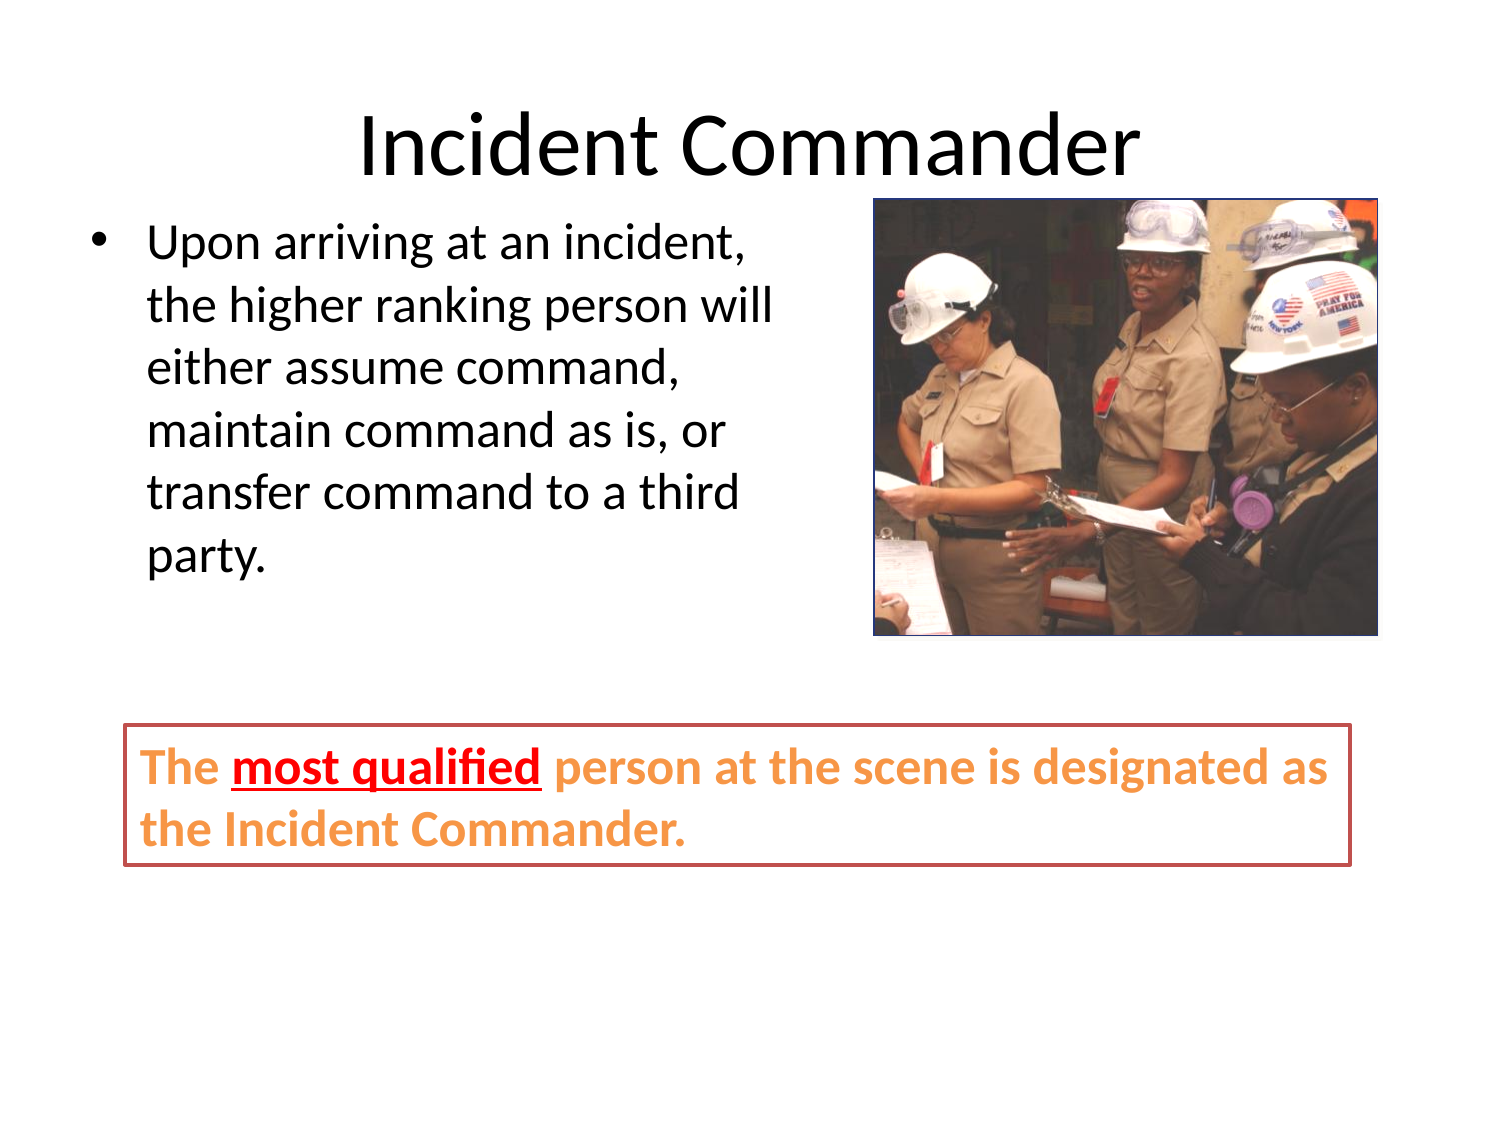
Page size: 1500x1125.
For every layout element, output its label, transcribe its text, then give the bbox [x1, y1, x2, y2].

picture [874, 199, 1378, 636]
list Upon arriving at an incident, the higher ranking person will either assume command, maintain command as is, or transfer command to a third party. [75, 200, 838, 625]
title Incident Commander [75, 45, 1425, 233]
text_box The most qualified person at the scene is designated as the Incident Commander. [123, 723, 1352, 867]
